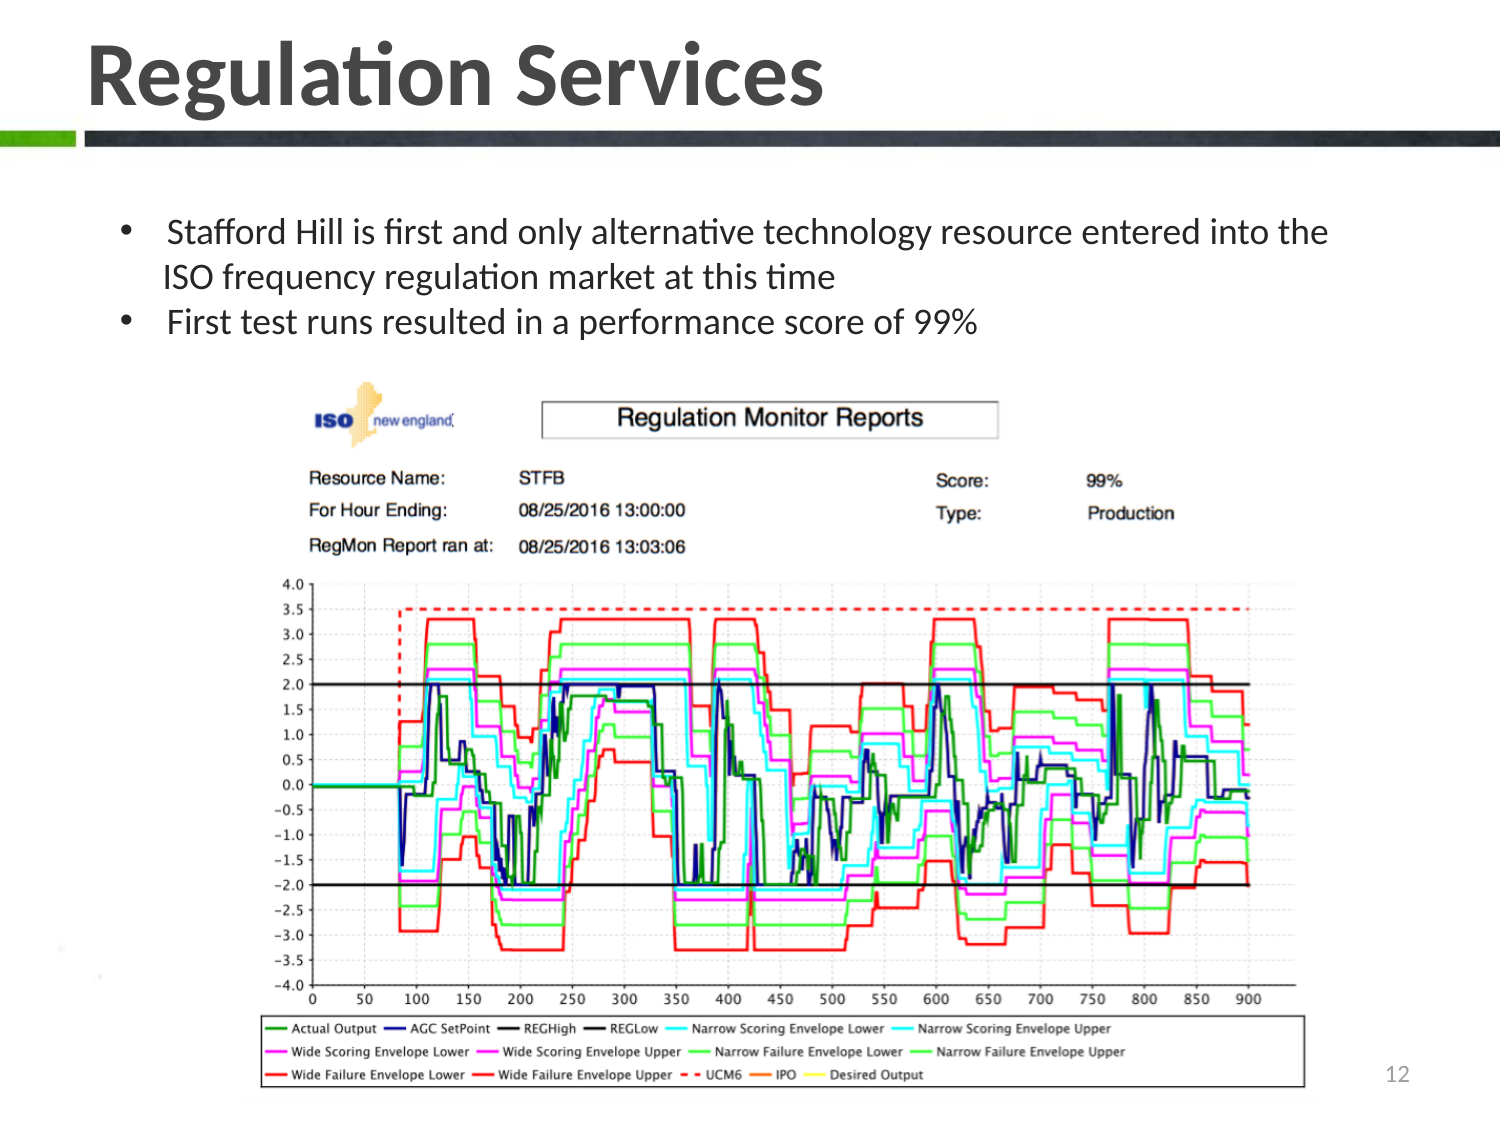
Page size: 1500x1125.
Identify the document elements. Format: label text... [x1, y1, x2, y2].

picture [0, 0, 1500, 1125]
text_box Stafford Hill is first and only alternative technology resource entered into the ISO frequency regulation market at this time First test runs resulted in a performance score of 99% [105, 199, 1354, 395]
title Regulation Services [71, 12, 1450, 125]
slide_number 12 [1329, 1042, 1425, 1103]
